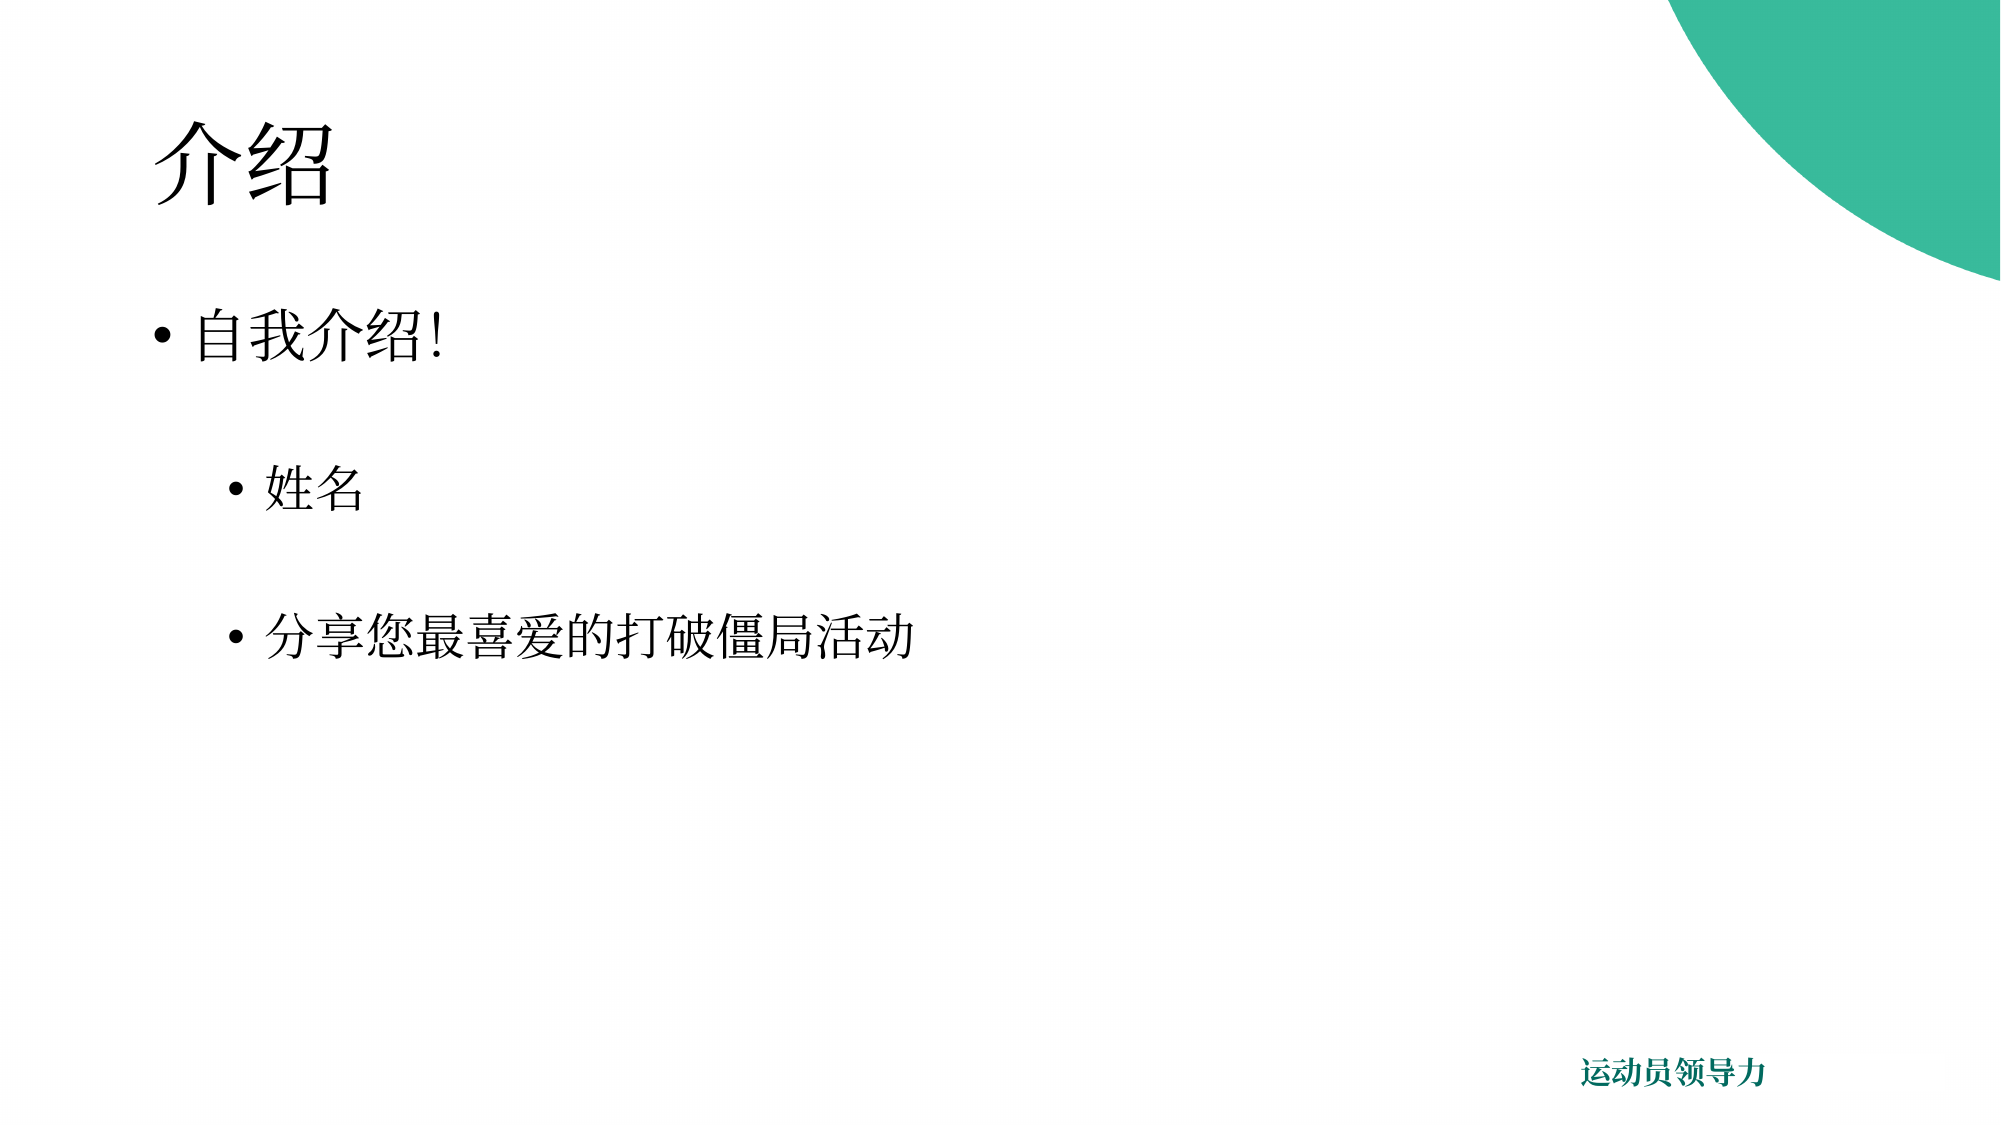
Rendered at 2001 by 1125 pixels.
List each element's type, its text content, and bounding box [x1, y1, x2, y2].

text_box 运动员领导力 [1580, 1053, 1945, 1091]
list 自我介绍！ 姓名 分享您最喜爱的打破僵局活动 [137, 299, 1863, 1014]
picture [0, 0, 2001, 1125]
title 介绍 [137, 59, 1863, 278]
